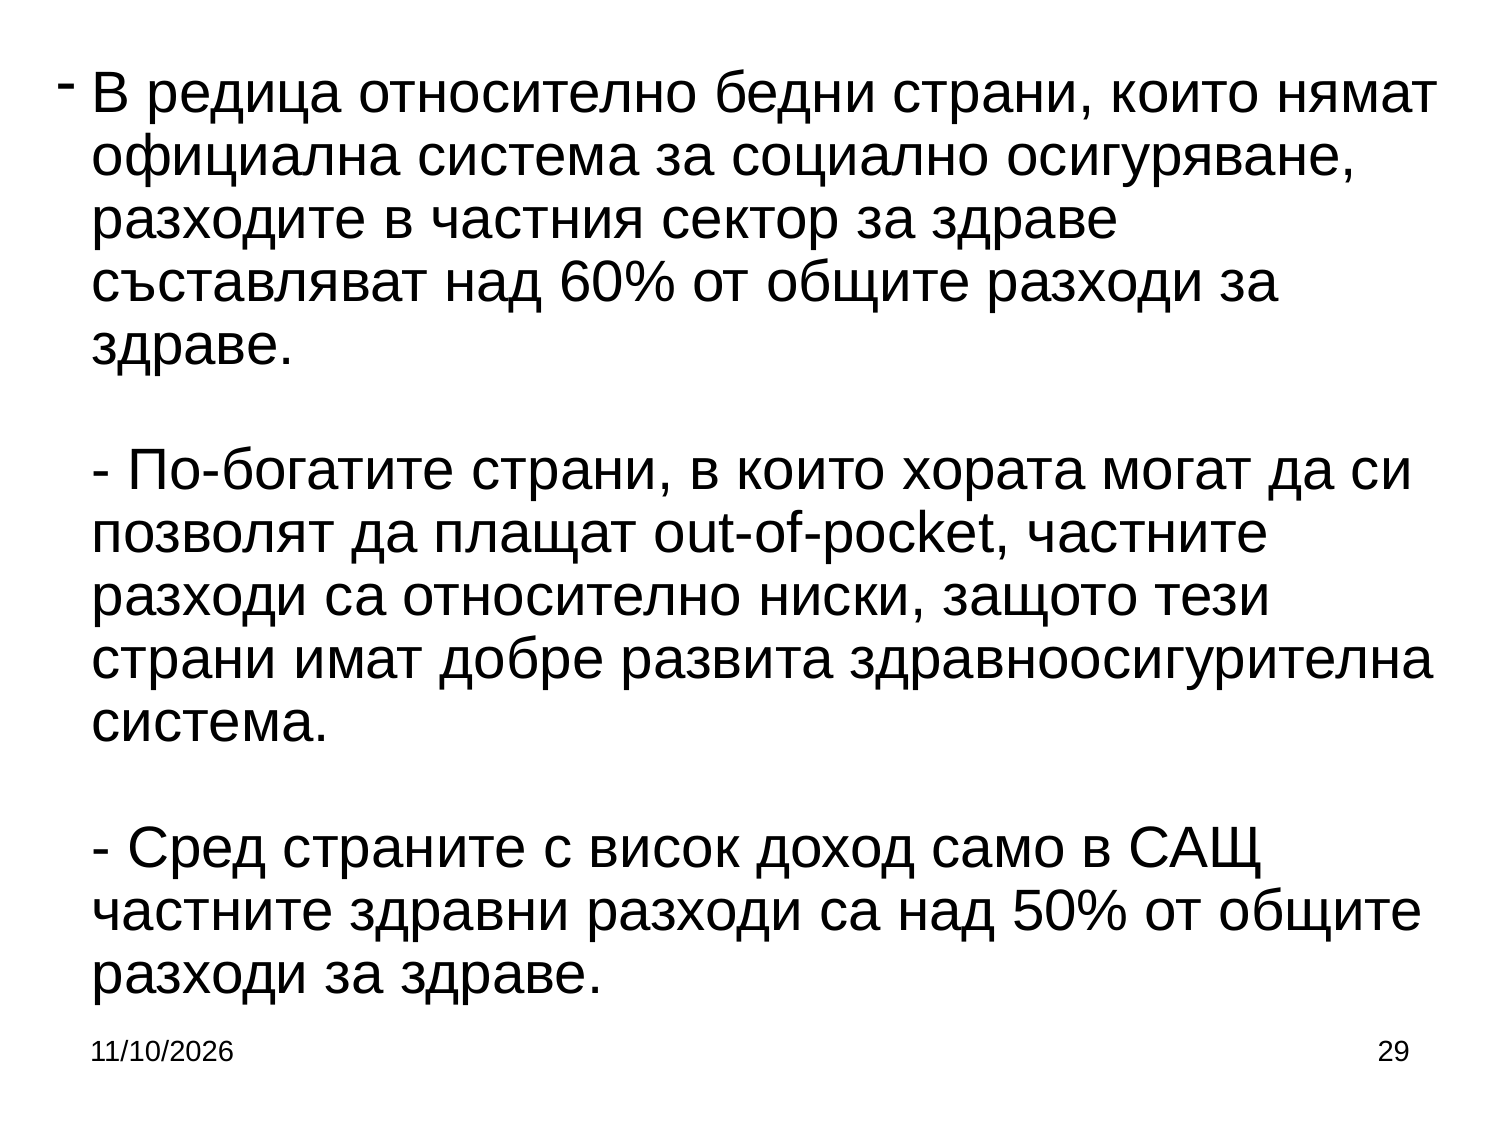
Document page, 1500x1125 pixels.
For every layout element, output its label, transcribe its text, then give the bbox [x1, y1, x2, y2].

slide_number 29 [1074, 1024, 1425, 1103]
title В редица относително бедни страни, които нямат официална система за социално осигуряване, разходите в частния сектор за здраве съставляват над 60% от общите разходи за здраве. - По-богатите страни, в които хората могат да си позволят да плащат out-of-pocket, частните разходи са относително ниски, защото тези страни имат добре развита здравноосигурителна система. - Сред страните с висок доход само в САЩ частните здравни разходи са над 50% от общите разходи за здраве. [41, 45, 1459, 1024]
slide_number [75, 1024, 425, 1103]
